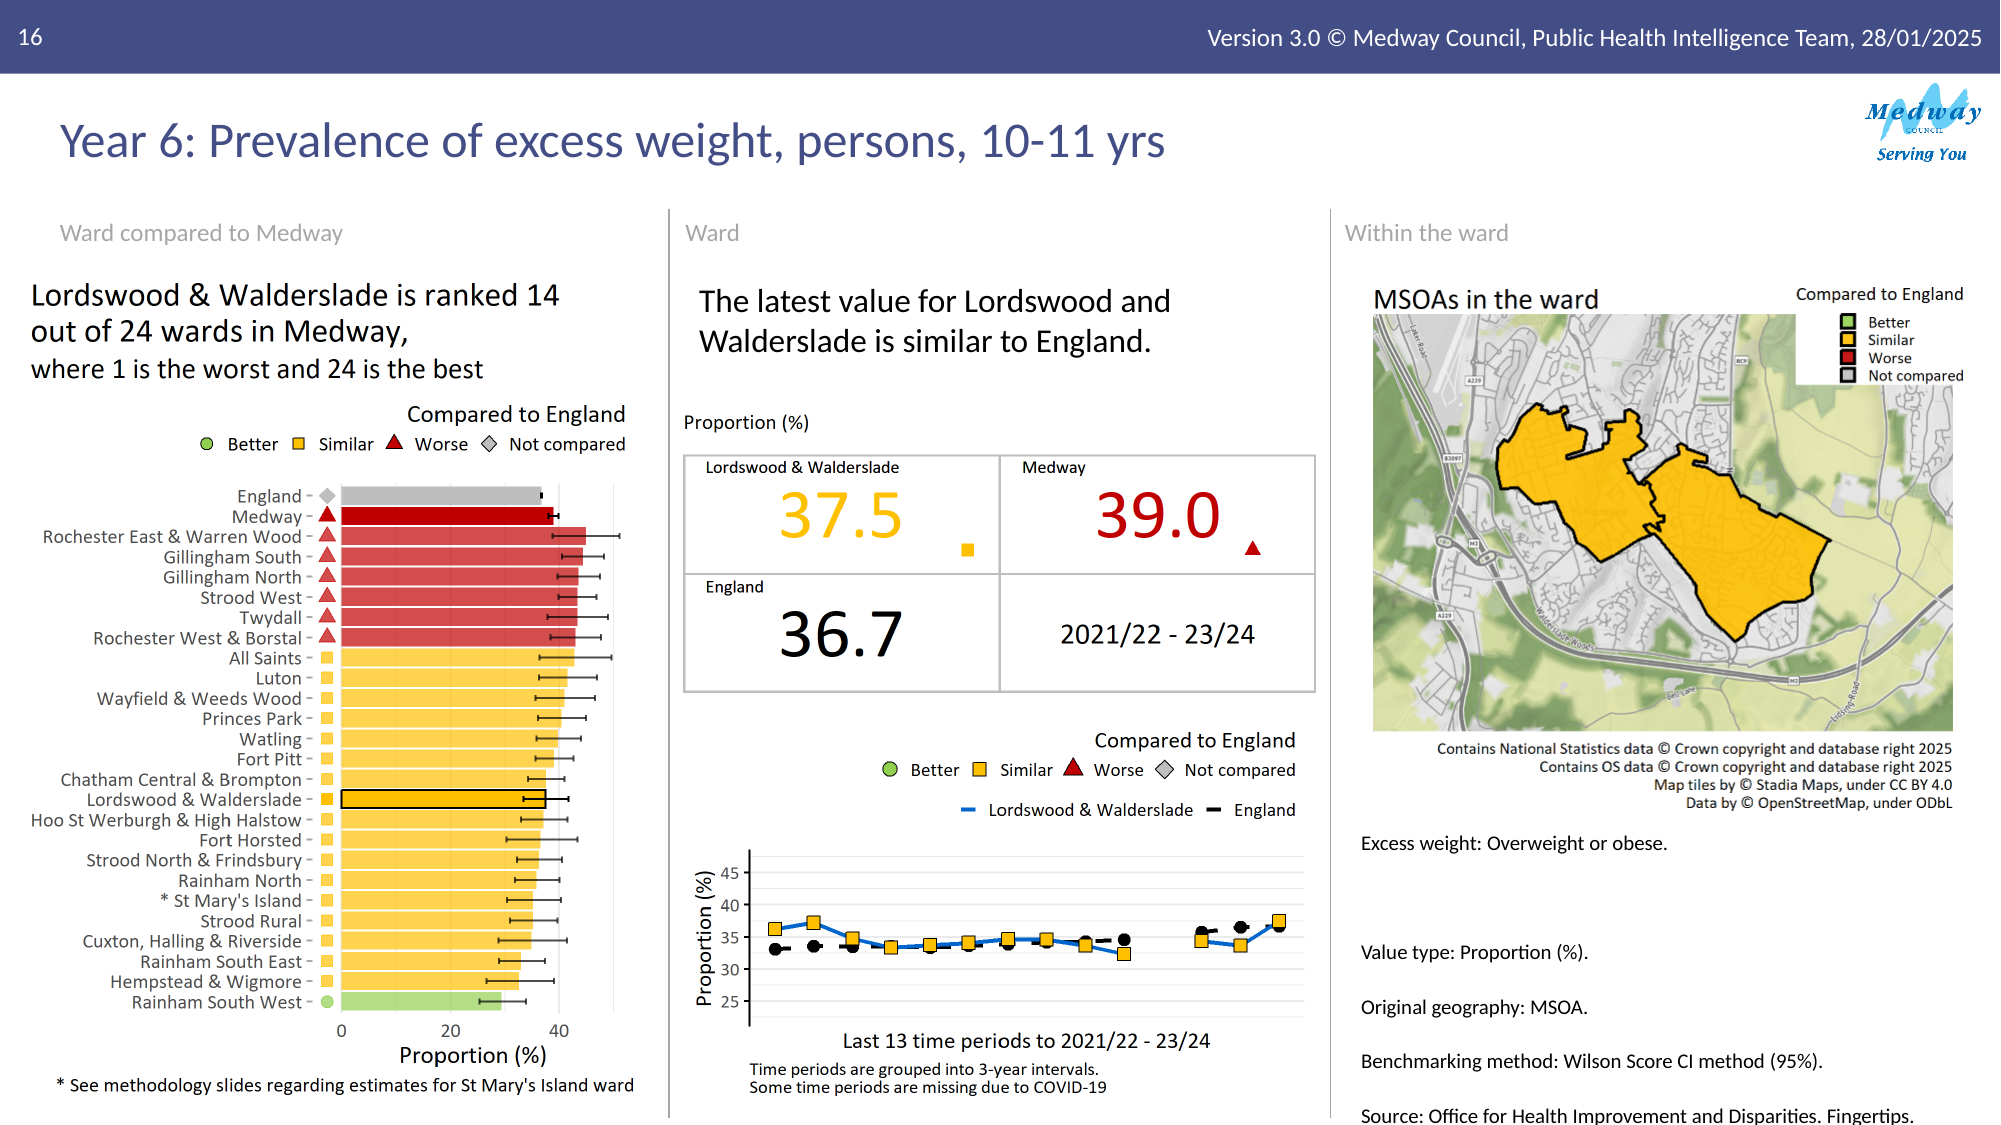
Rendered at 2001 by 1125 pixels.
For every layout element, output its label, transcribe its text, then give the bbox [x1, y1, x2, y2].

slide_number 16 [2, 5, 239, 66]
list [683, 403, 1316, 693]
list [683, 710, 1316, 1107]
picture [1866, 83, 1981, 162]
list The latest value for Lordswood and Walderslade is similar to England. [684, 272, 1316, 386]
list Excess weight: Overweight or obese. Value type: Proportion (%). Original geography: MSOA. Benchmarking method: Wilson Score CI method (95%). Source: Office for Health Improvement and Disparities. Fingertips. Indicator ID: 93108. Copyright: NHS Digital.. Notes: Due to the impact of COVID-19 on the NCMP data collection, data was not published for the 2018/19-20/21 time period. [1346, 822, 1981, 1106]
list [19, 271, 646, 1107]
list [1345, 278, 1981, 811]
title Year 6: Prevalence of excess weight, persons, 10-11 yrs [45, 83, 1866, 191]
list Version 3.0 © Medway Council, Public Health Intelligence Team, 28/01/2025 [881, 2, 2000, 72]
